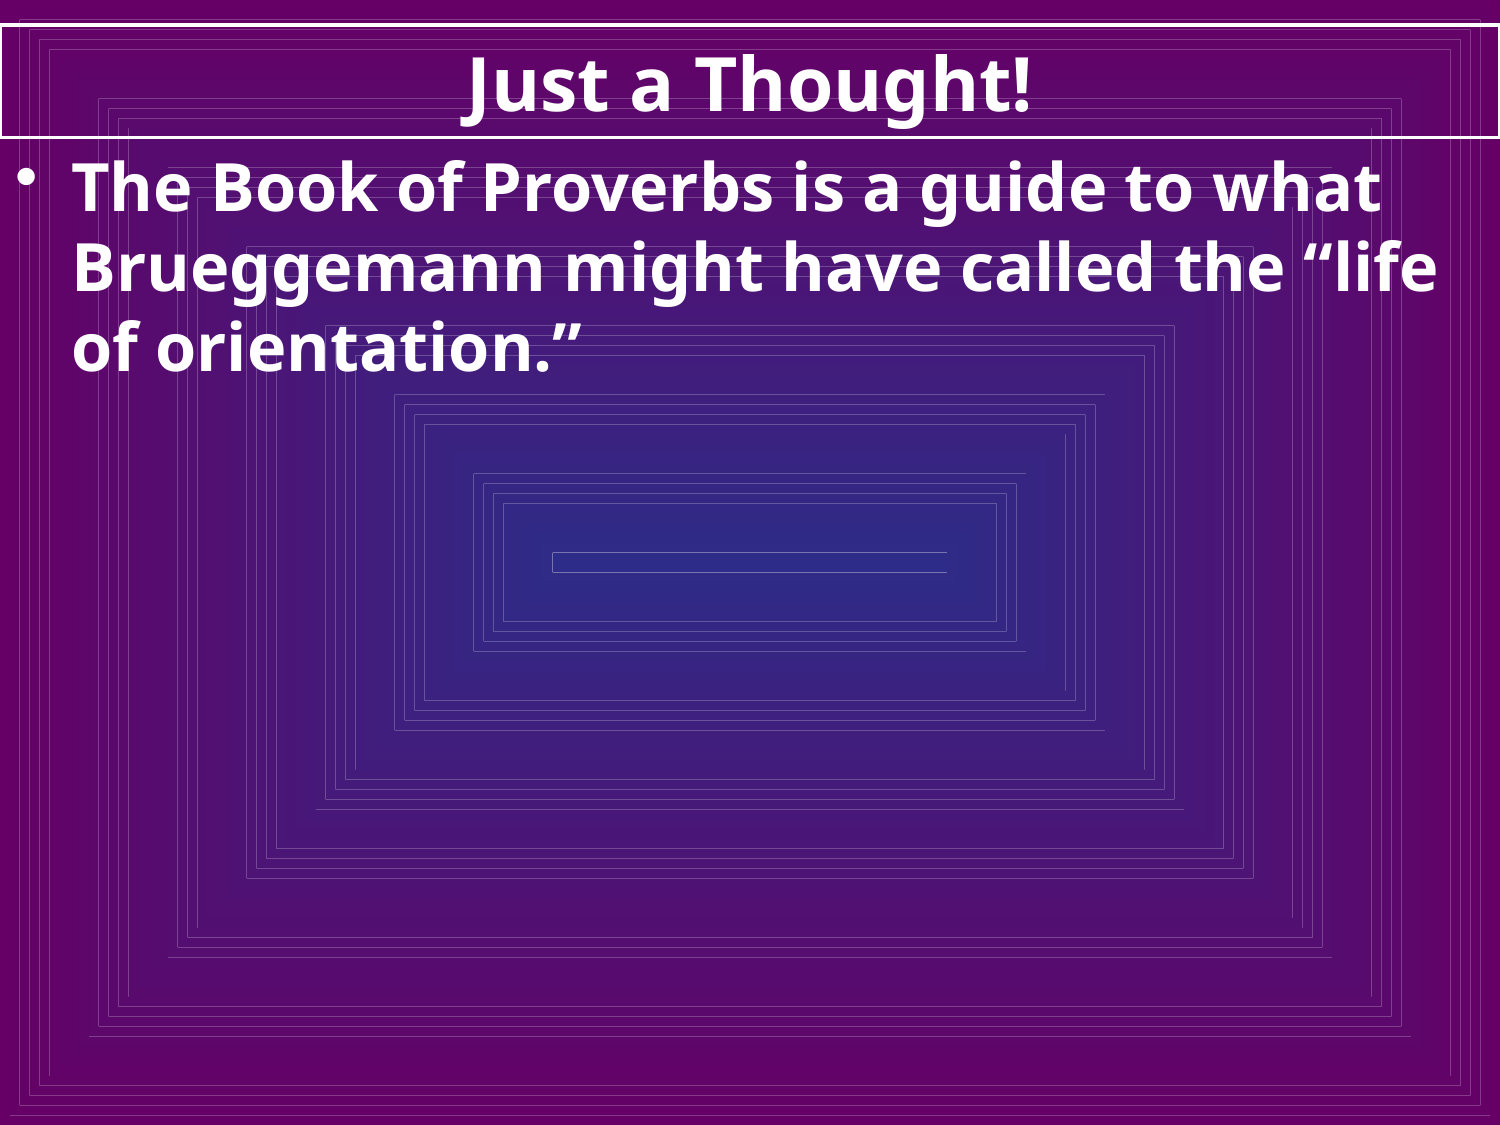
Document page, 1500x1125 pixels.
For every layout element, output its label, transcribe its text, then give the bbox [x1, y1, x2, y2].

title Just a Thought! [0, 24, 1500, 137]
list The Book of Proverbs is a guide to what Brueggemann might have called the “life of orientation.” [0, 137, 1500, 1100]
